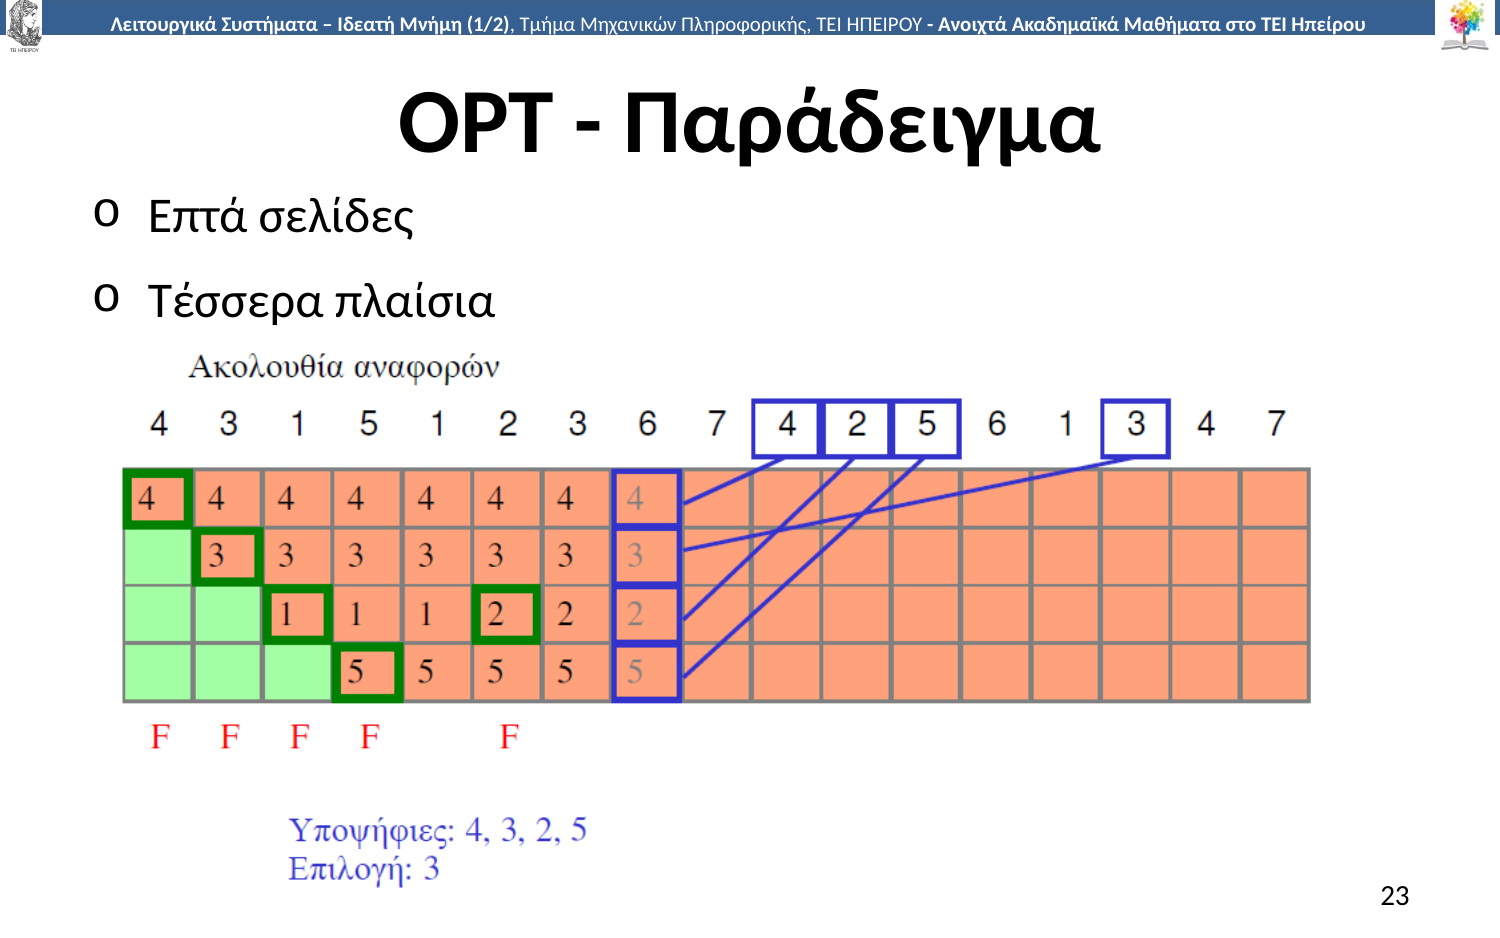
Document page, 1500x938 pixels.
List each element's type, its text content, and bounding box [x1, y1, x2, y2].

picture [1435, 0, 1495, 52]
title OPT - Παράδειγμα [29, 37, 1471, 194]
picture [100, 331, 1318, 892]
slide_number 23 [1074, 868, 1425, 919]
list Επτά σελίδες Τέσσερα πλαίσια [76, 175, 1437, 804]
picture [6, 0, 42, 54]
